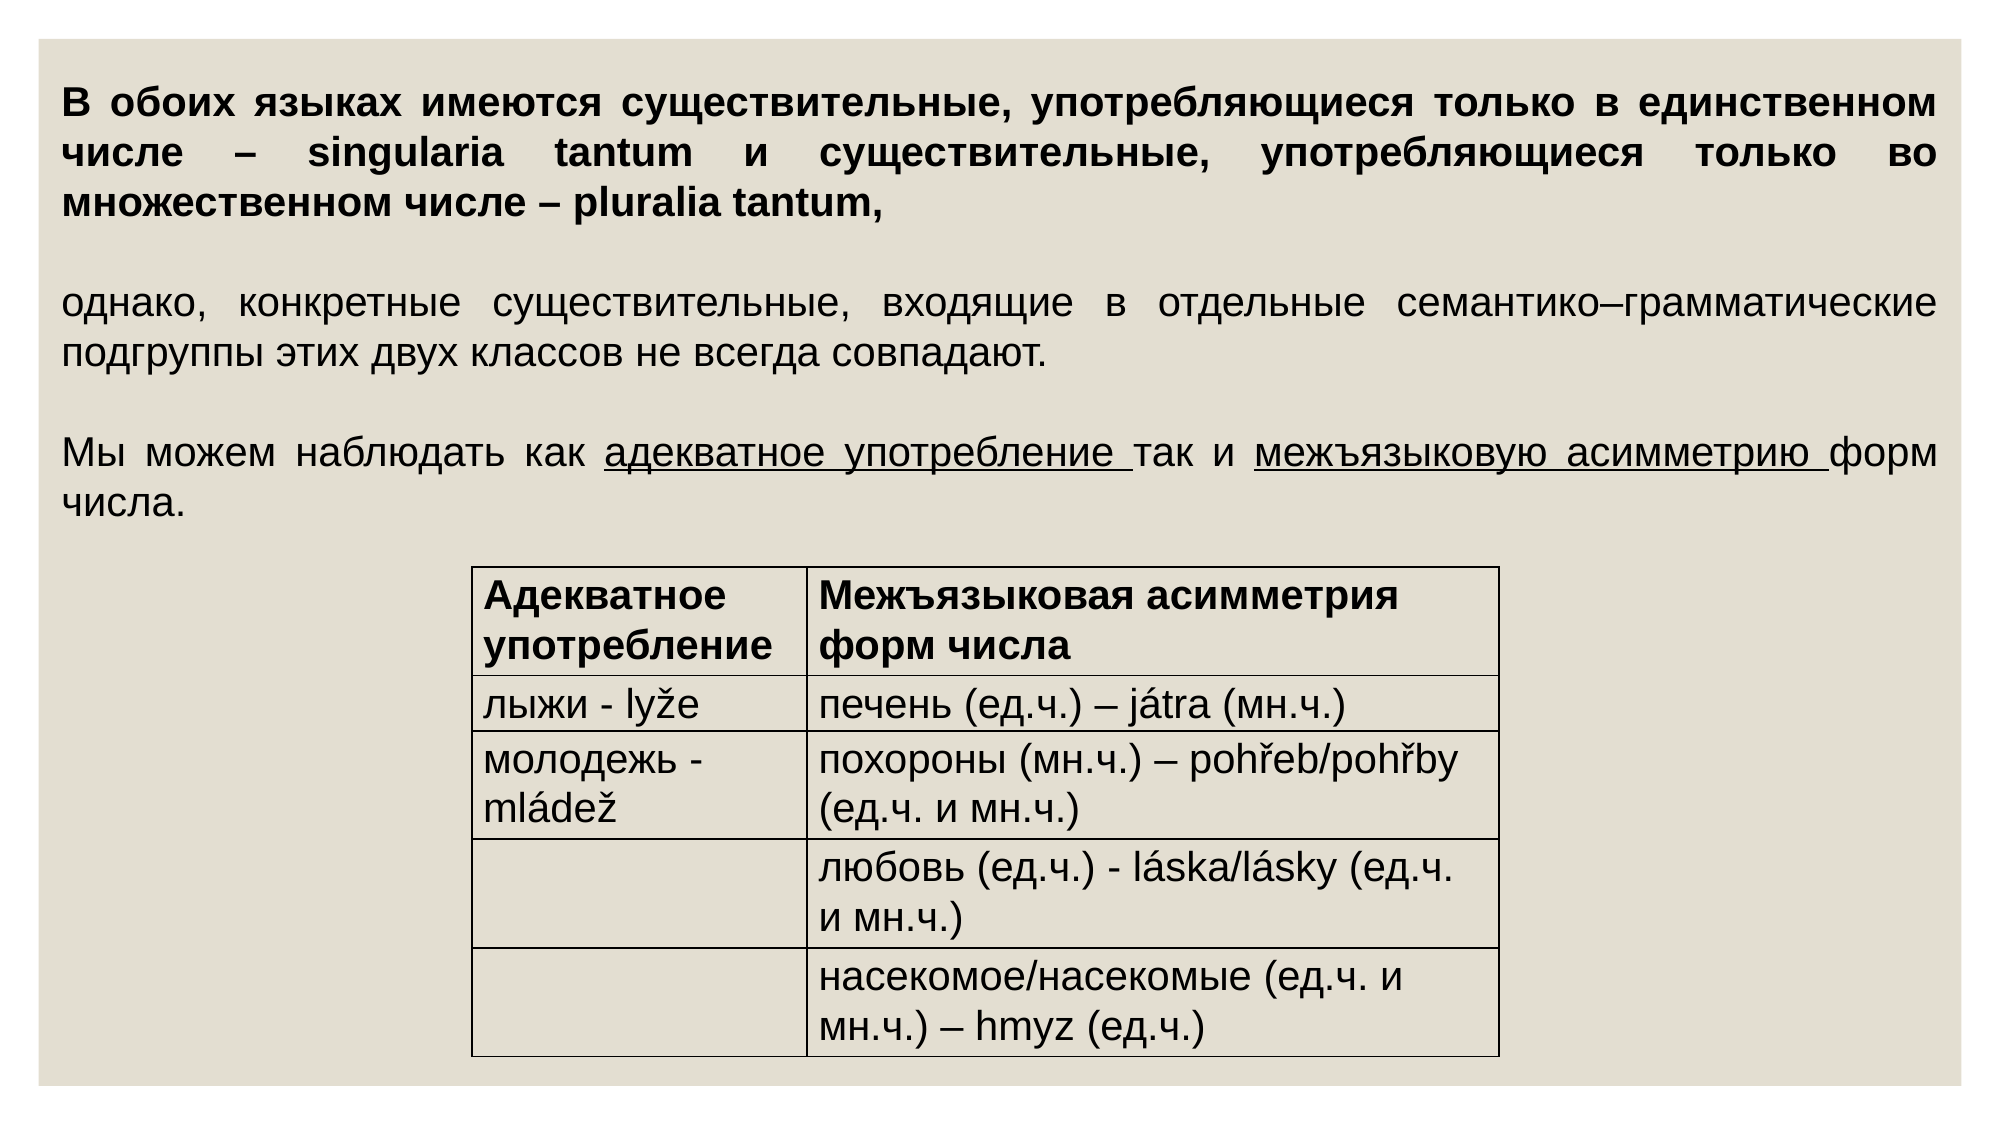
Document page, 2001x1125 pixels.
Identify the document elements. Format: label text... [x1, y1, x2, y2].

table_header Межъязыковая асимметрия форм числа [808, 568, 1498, 675]
table_cell лыжи - lyže [473, 676, 806, 730]
text_box В обоих языках имеются существительные, употребляющиеся только в единственном числе – singularia tantum и существительные, употребляющиеся только во множественном числе – pluralia tantum, однако, конкретные существительные, входящие в отдельные семантико–грамматические подгруппы этих двух классов не всегда совпадают. Мы можем наблюдать как адекватное употребление так и межъязыковую асимметрию форм числа. [46, 67, 1954, 532]
table_cell [473, 840, 806, 947]
table_cell любовь (ед.ч.) - láska/lásky (ед.ч. и мн.ч.) [808, 840, 1498, 947]
table_cell печень (ед.ч.) – játra (мн.ч.) [808, 676, 1498, 730]
table_cell насекомое/насекомые (ед.ч. и мн.ч.) – hmyz (ед.ч.) [808, 949, 1498, 1056]
table_header Адекватное употребление [473, 568, 806, 675]
table_cell [473, 949, 806, 1056]
table_cell похороны (мн.ч.) – pohřeb/pohřby (ед.ч. и мн.ч.) [808, 732, 1498, 838]
table_cell молодежь - mládež [473, 732, 806, 838]
